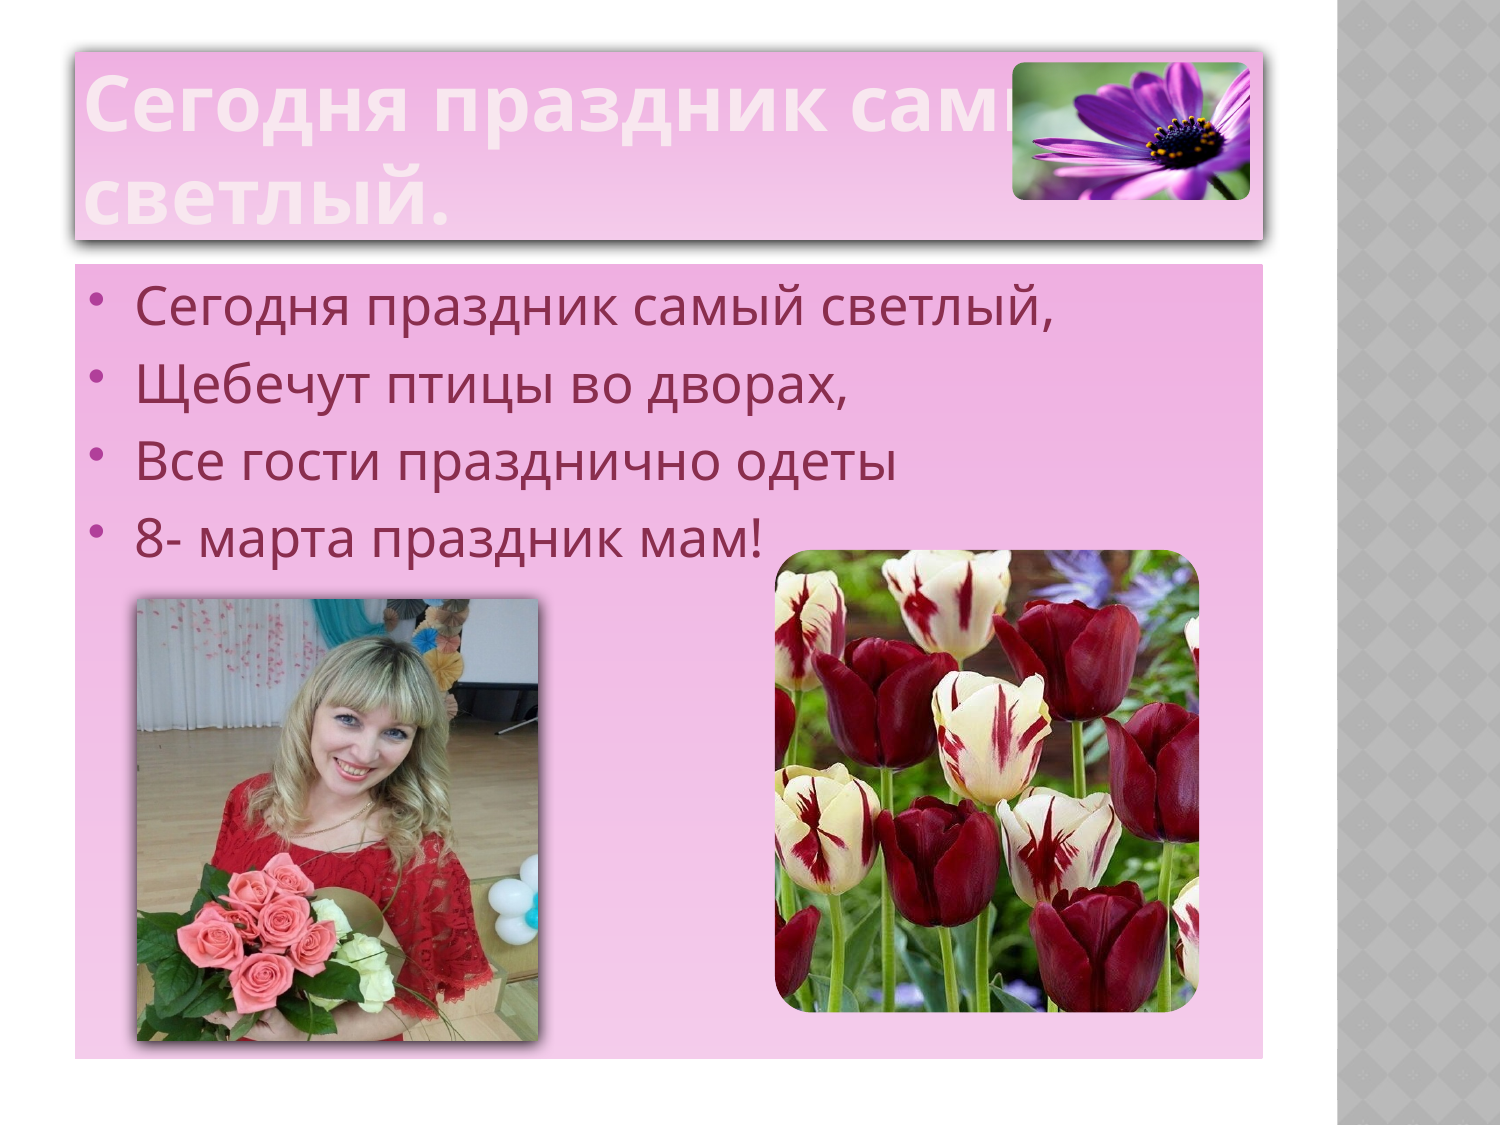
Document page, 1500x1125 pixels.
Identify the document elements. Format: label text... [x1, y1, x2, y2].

list Сегодня праздник самый светлый, Щебечут птицы во дворах, Все гости празднично одеты 8- марта праздник мам! [75, 264, 1263, 1059]
picture [137, 599, 538, 1041]
title Сегодня праздник самый светлый. [75, 52, 1263, 240]
picture [774, 549, 1200, 1013]
picture [1012, 62, 1251, 201]
